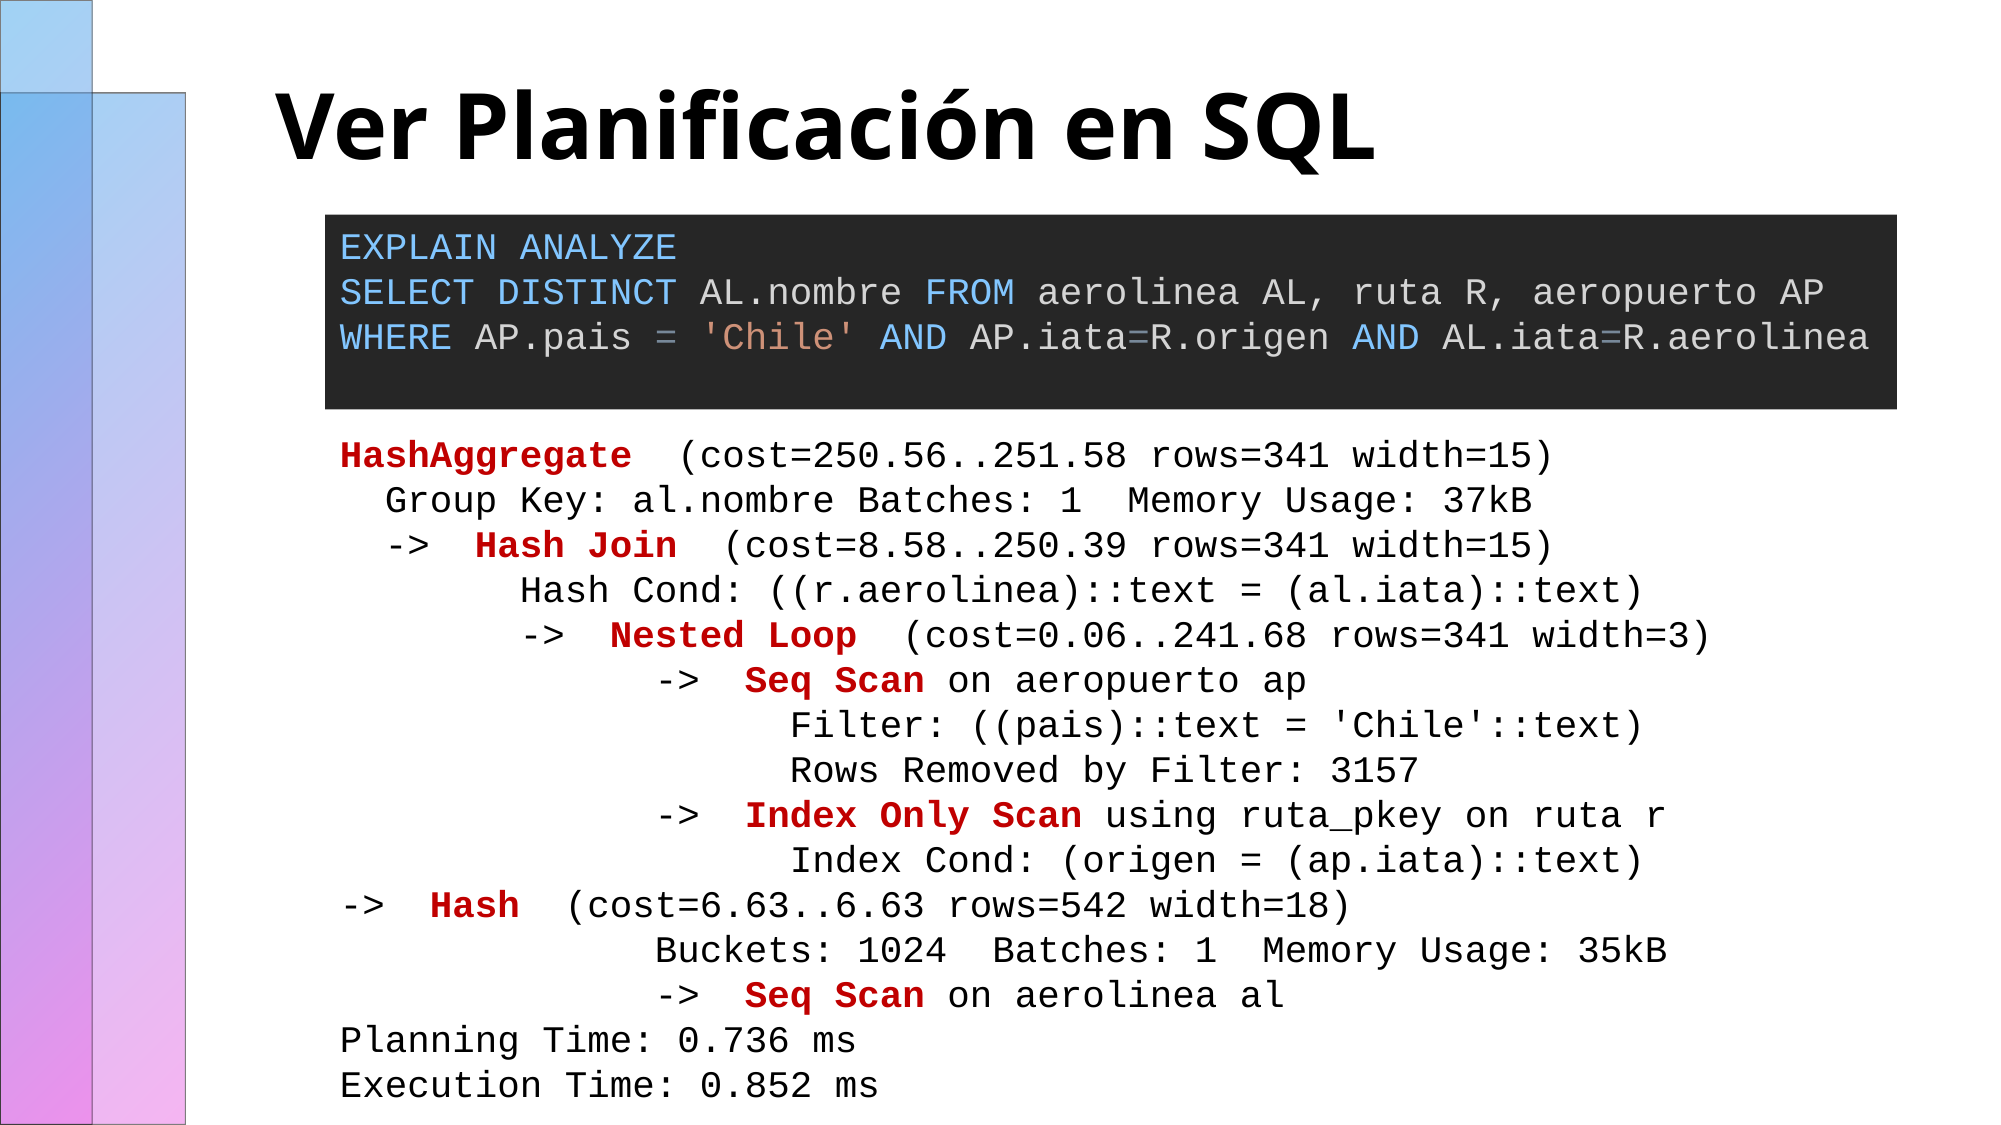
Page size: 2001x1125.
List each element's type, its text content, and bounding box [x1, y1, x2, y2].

text_box EXPLAIN ANALYZE SELECT DISTINCT AL.nombre FROM aerolinea AL, ruta R, aeropuerto AP WHERE AP.pais = 'Chile' AND AP.iata=R.origen AND AL.iata=R.aerolinea [325, 214, 1897, 410]
text_box HashAggregate (cost=250.56..251.58 rows=341 width=15) Group Key: al.nombre Batches: 1 Memory Usage: 37kB -> Hash Join (cost=8.58..250.39 rows=341 width=15) Hash Cond: ((r.aerolinea)::text = (al.iata)::text) -> Nested Loop (cost=0.06..241.68 rows=341 width=3) -> Seq Scan on aeropuerto ap Filter: ((pais)::text = 'Chile'::text) Rows Removed by Filter: 3157 -> Index Only Scan using ruta_pkey on ruta r Index Cond: (origen = (ap.iata)::text) -> Hash (cost=6.63..6.63 rows=542 width=18) Buckets: 1024 Batches: 1 Memory Usage: 35kB -> Seq Scan on aerolinea al Planning Time: 0.736 ms Execution Time: 0.852 ms [325, 423, 1936, 1113]
title Ver Planificación en SQL [260, 60, 1817, 269]
